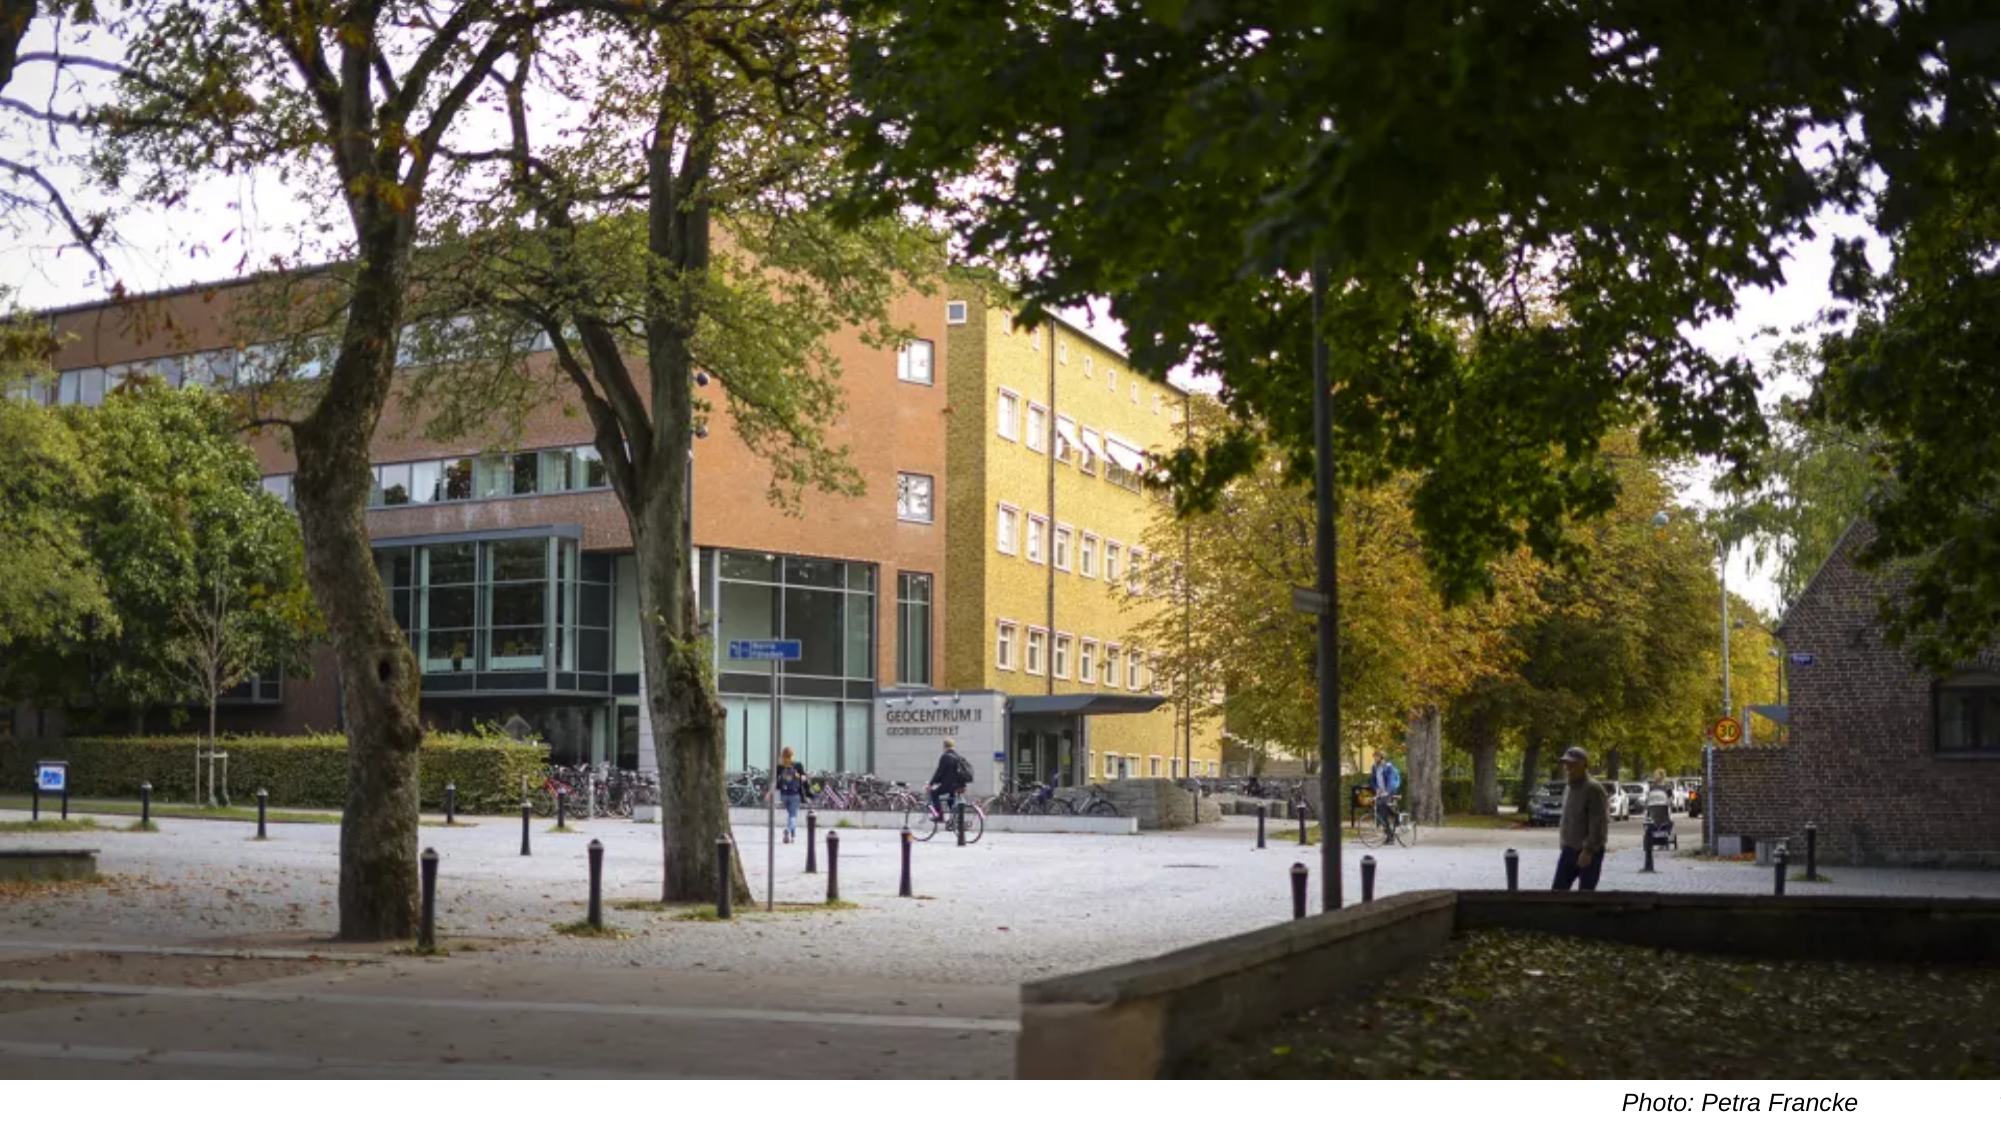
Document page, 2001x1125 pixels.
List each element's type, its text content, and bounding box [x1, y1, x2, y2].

picture [0, 0, 2000, 1080]
text_box Photo: Petra Francke [1600, 1089, 1875, 1125]
